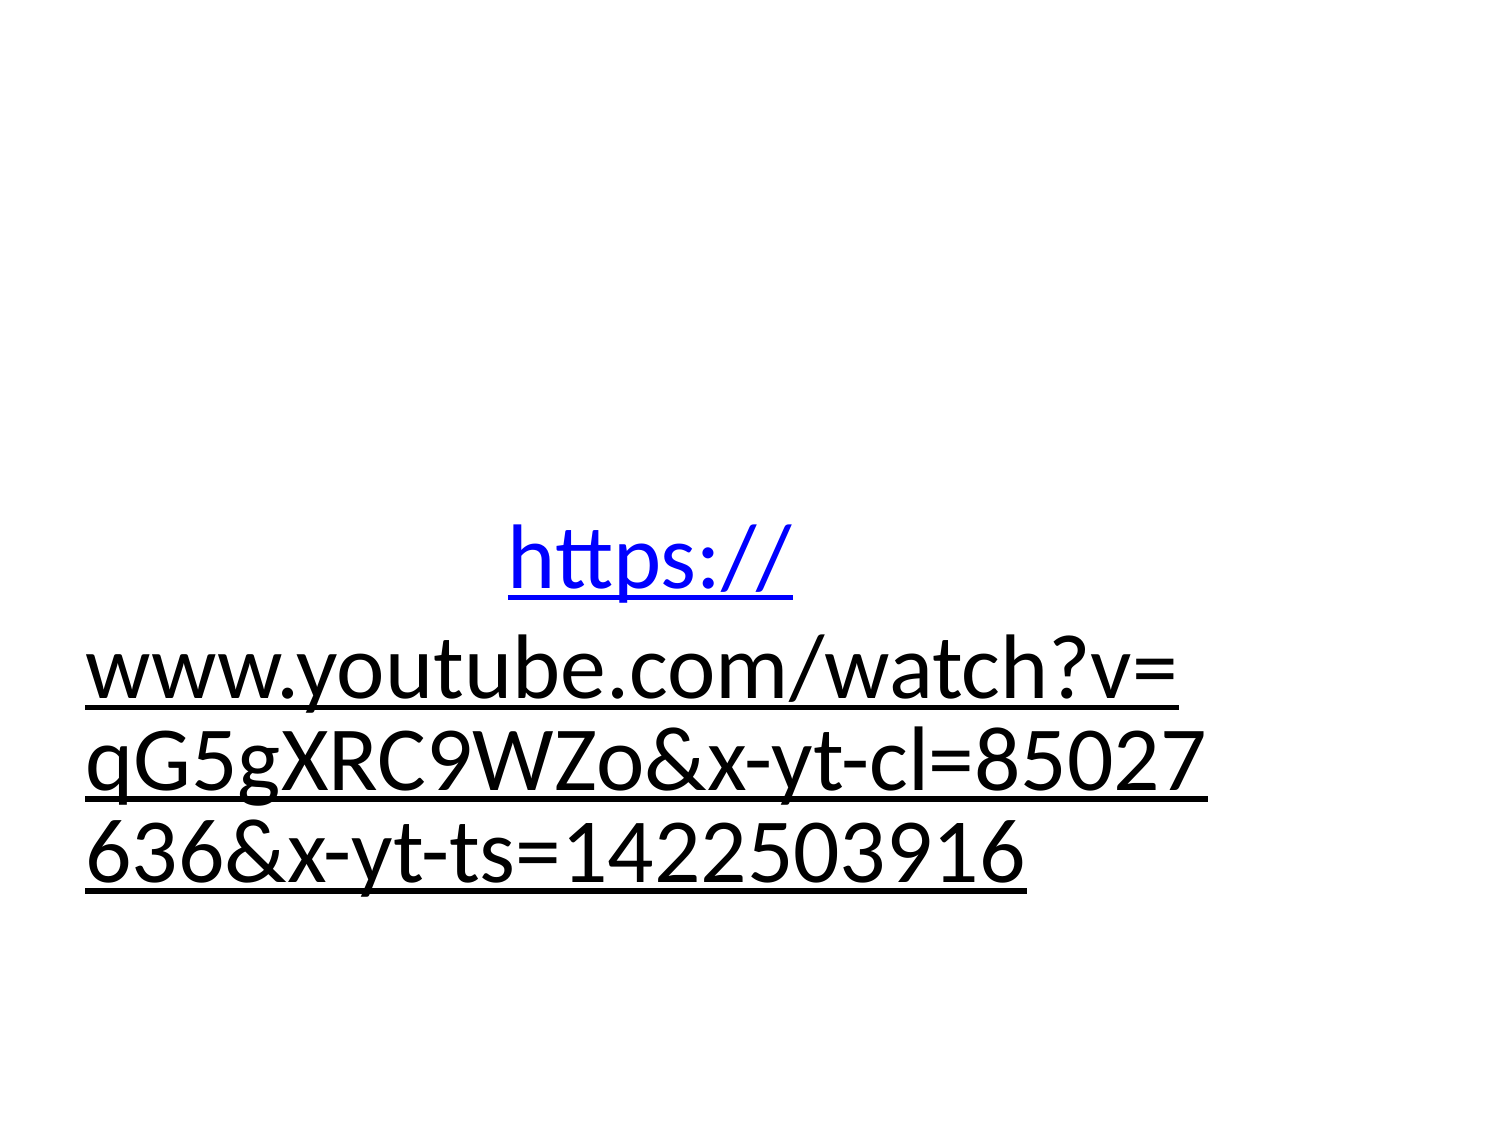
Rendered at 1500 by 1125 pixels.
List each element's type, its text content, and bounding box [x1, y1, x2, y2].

title https://www.youtube.com/watch?v=qG5gXRC9WZo&x-yt-cl=85027636&x-yt-ts=1422503916 [70, 433, 1231, 891]
